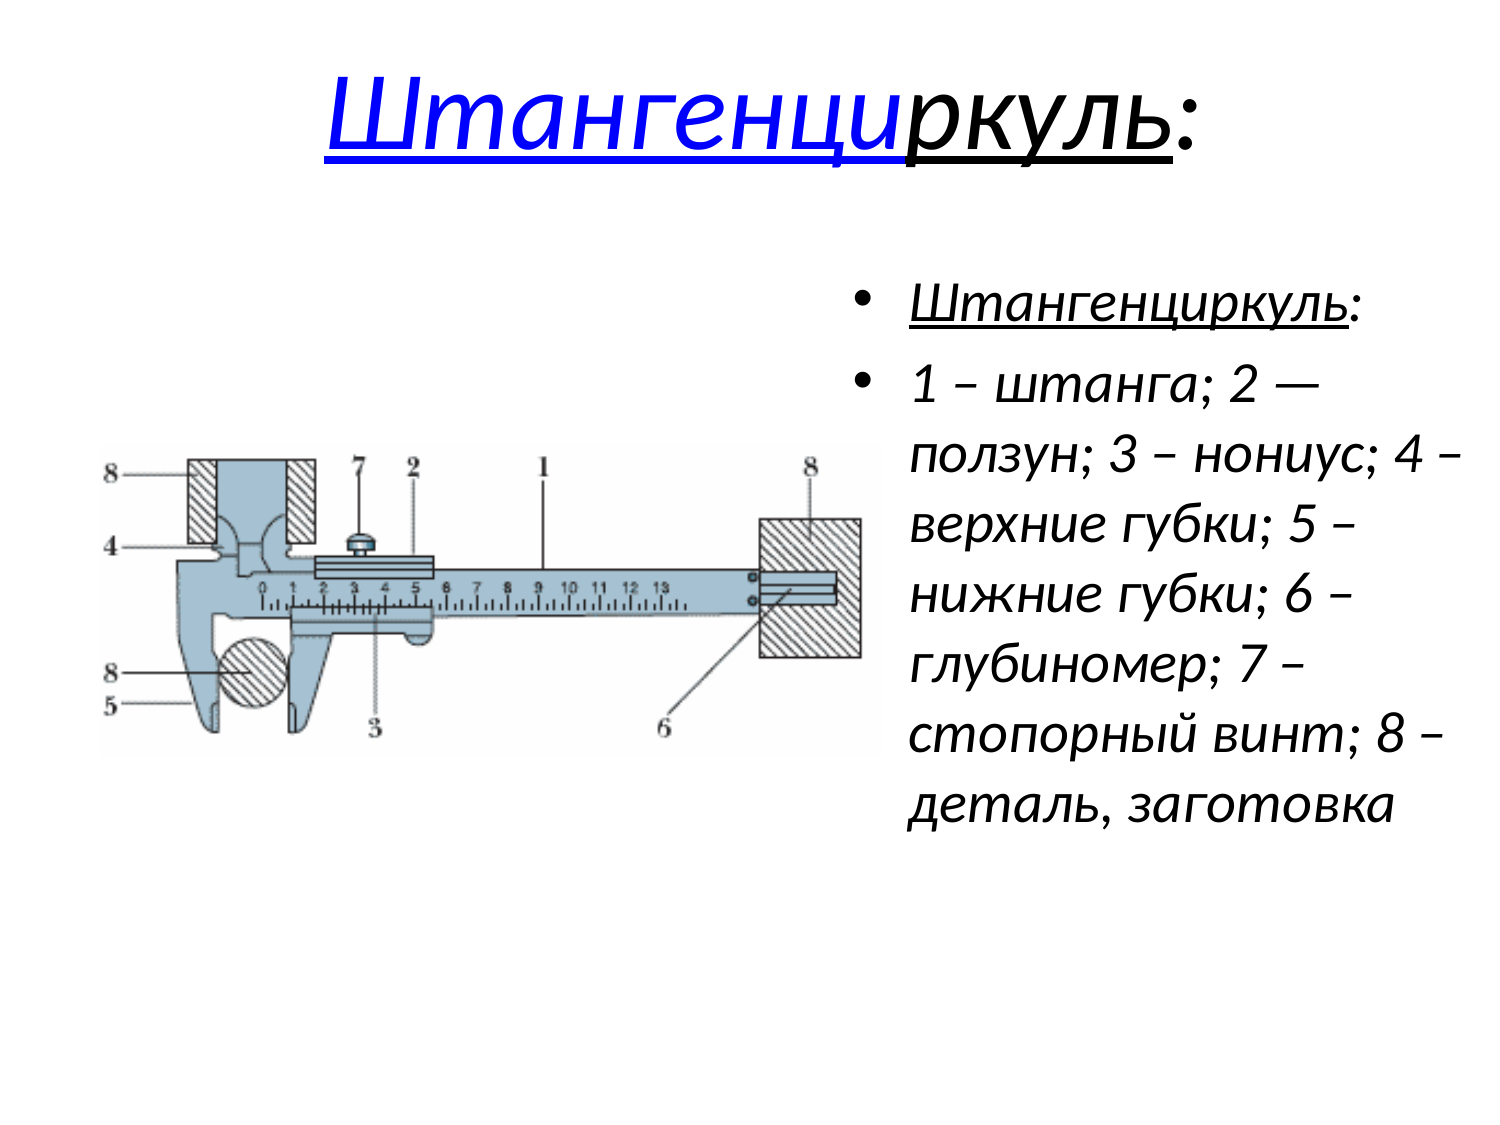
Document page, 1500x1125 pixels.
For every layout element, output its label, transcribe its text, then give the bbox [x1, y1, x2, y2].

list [100, 444, 882, 758]
list Штангенциркуль: 1 – штанга; 2 —ползун; 3 – нониус; 4 – верхние губки; 5 – нижние губки; 6 – глубиномер; 7 – стопорный винт; 8 – деталь, заготовка [837, 255, 1500, 998]
title Штангенциркуль: [88, 78, 1439, 266]
